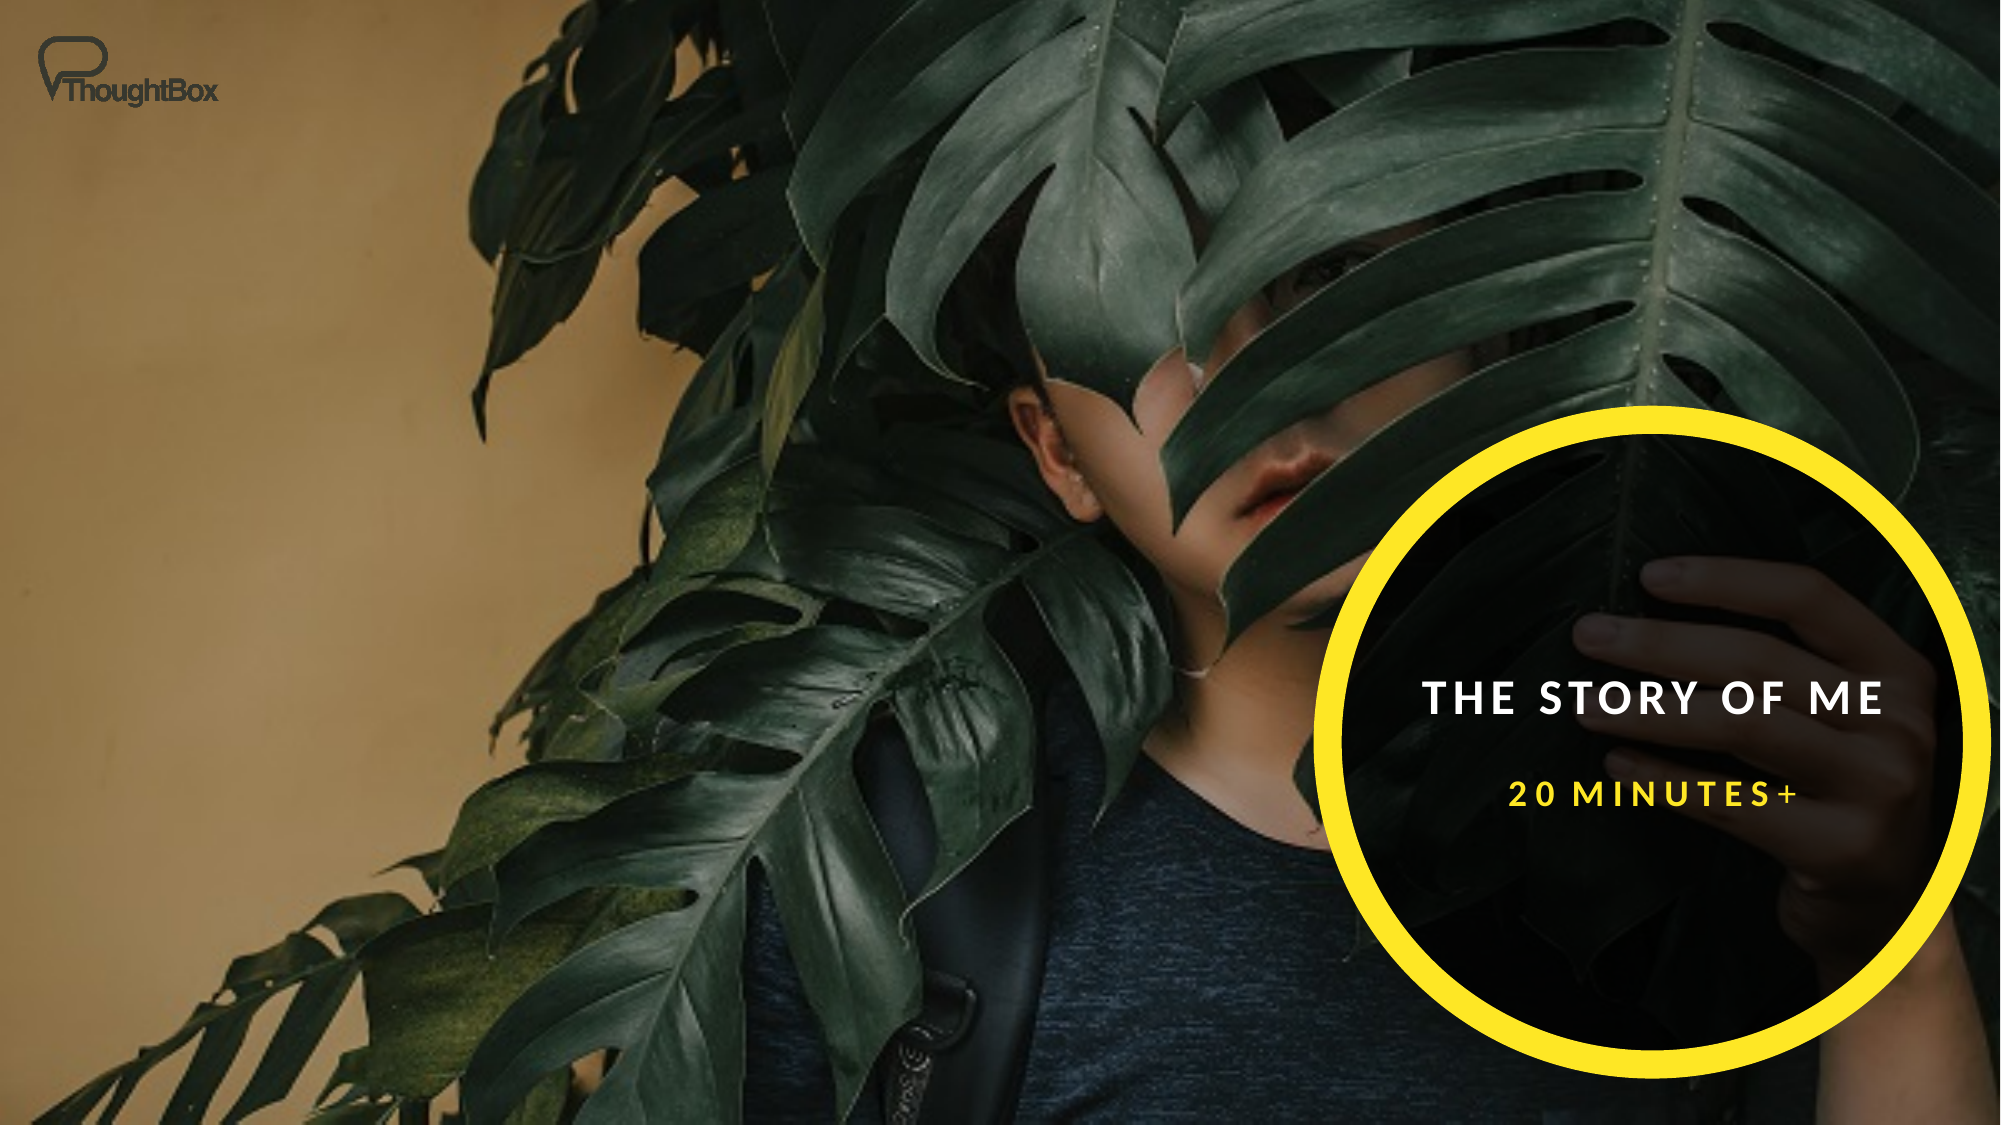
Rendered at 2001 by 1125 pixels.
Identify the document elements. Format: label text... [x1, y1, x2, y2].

picture [0, 0, 2001, 1125]
text_box THE STORY OF ME 2 0 M I N U T E S + [1344, 656, 1961, 822]
text_box [1326, 418, 1979, 1066]
